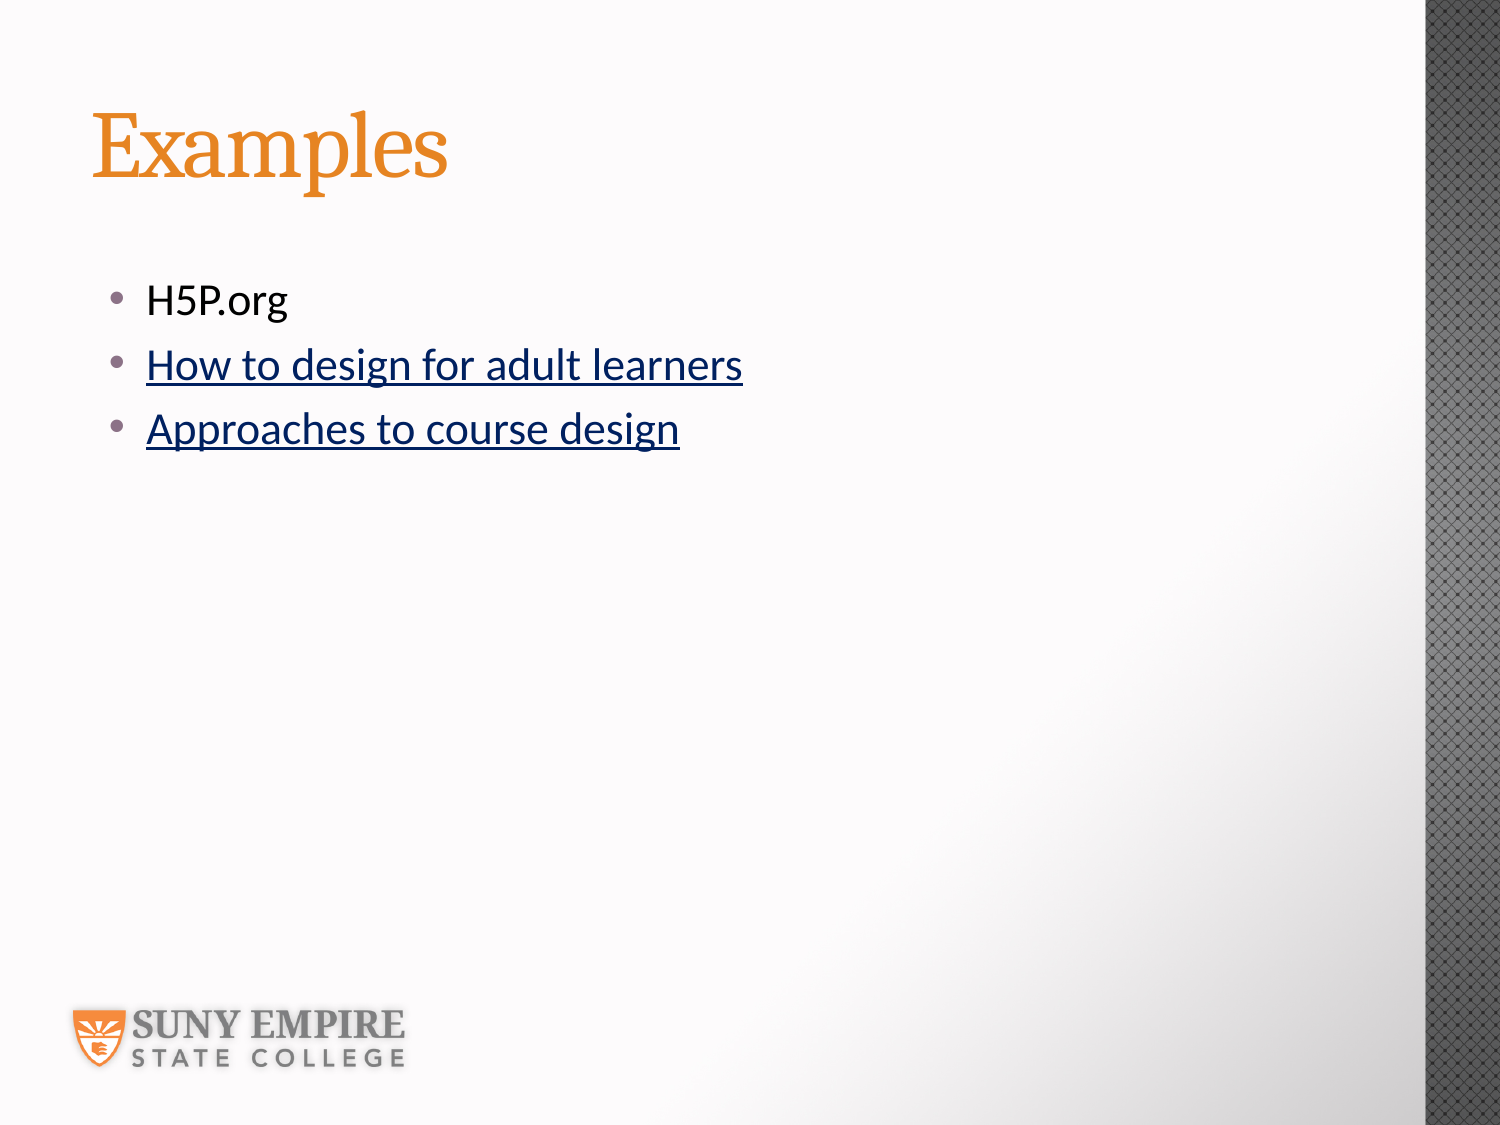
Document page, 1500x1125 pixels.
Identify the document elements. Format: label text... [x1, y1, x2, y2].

list H5P.org How to design for adult learners Approaches to course design [75, 262, 1325, 925]
picture [0, 0, 1500, 1125]
title Examples [75, 45, 1325, 233]
